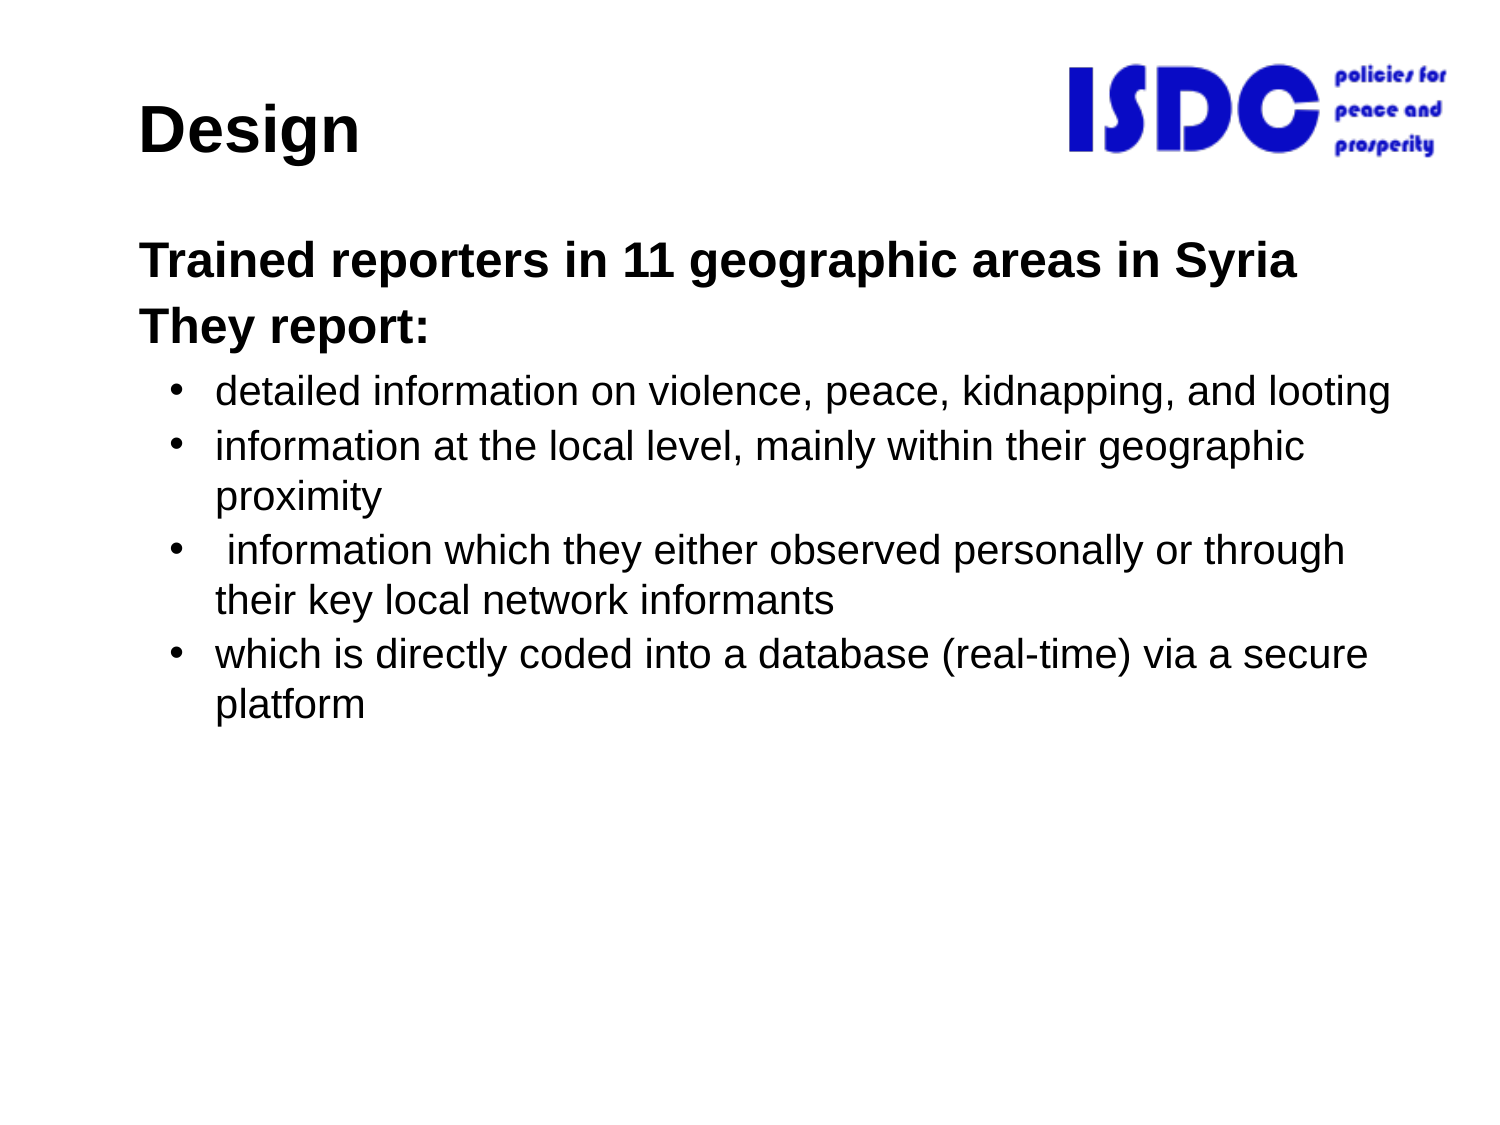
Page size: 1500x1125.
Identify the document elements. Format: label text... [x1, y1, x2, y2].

title Design [123, 78, 1412, 185]
list Trained reporters in 11 geographic areas in Syria They report: detailed information on violence, peace, kidnapping, and looting information at the local level, mainly within their geographic proximity information which they either observed personally or through their key local network informants which is directly coded into a database (real-time) via a secure platform [123, 219, 1412, 1059]
